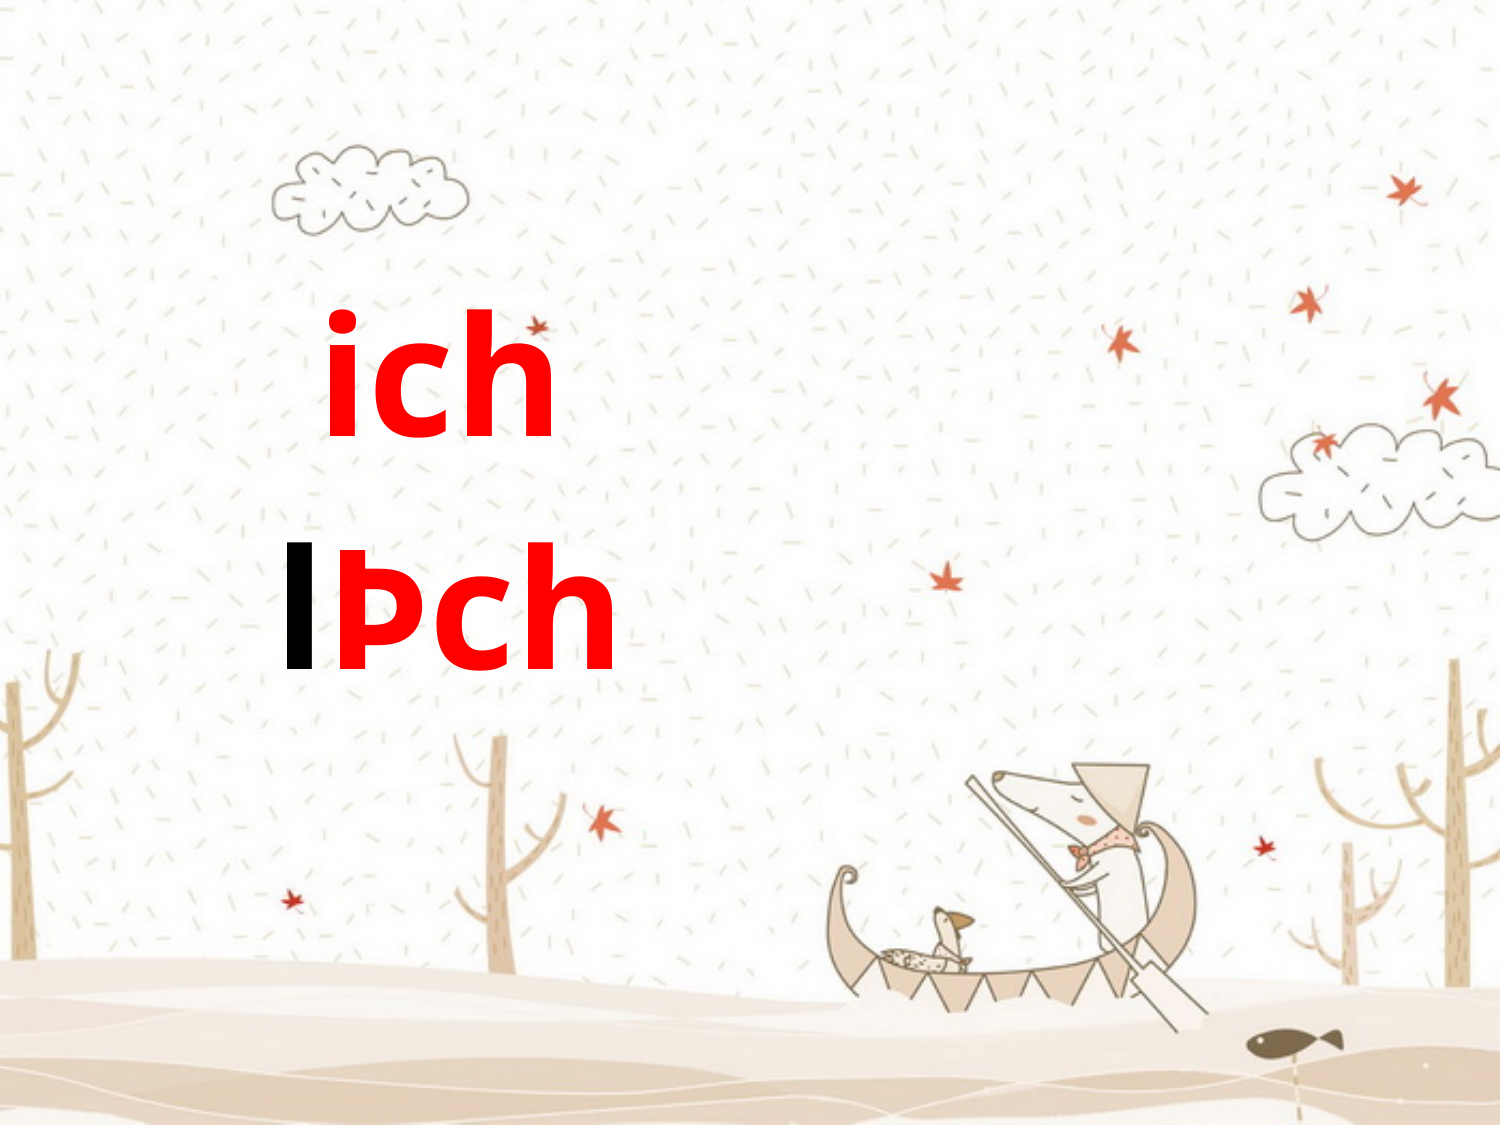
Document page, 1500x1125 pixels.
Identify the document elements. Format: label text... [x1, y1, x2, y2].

list ich lÞch [0, 262, 1425, 1005]
picture [0, 0, 1500, 1125]
